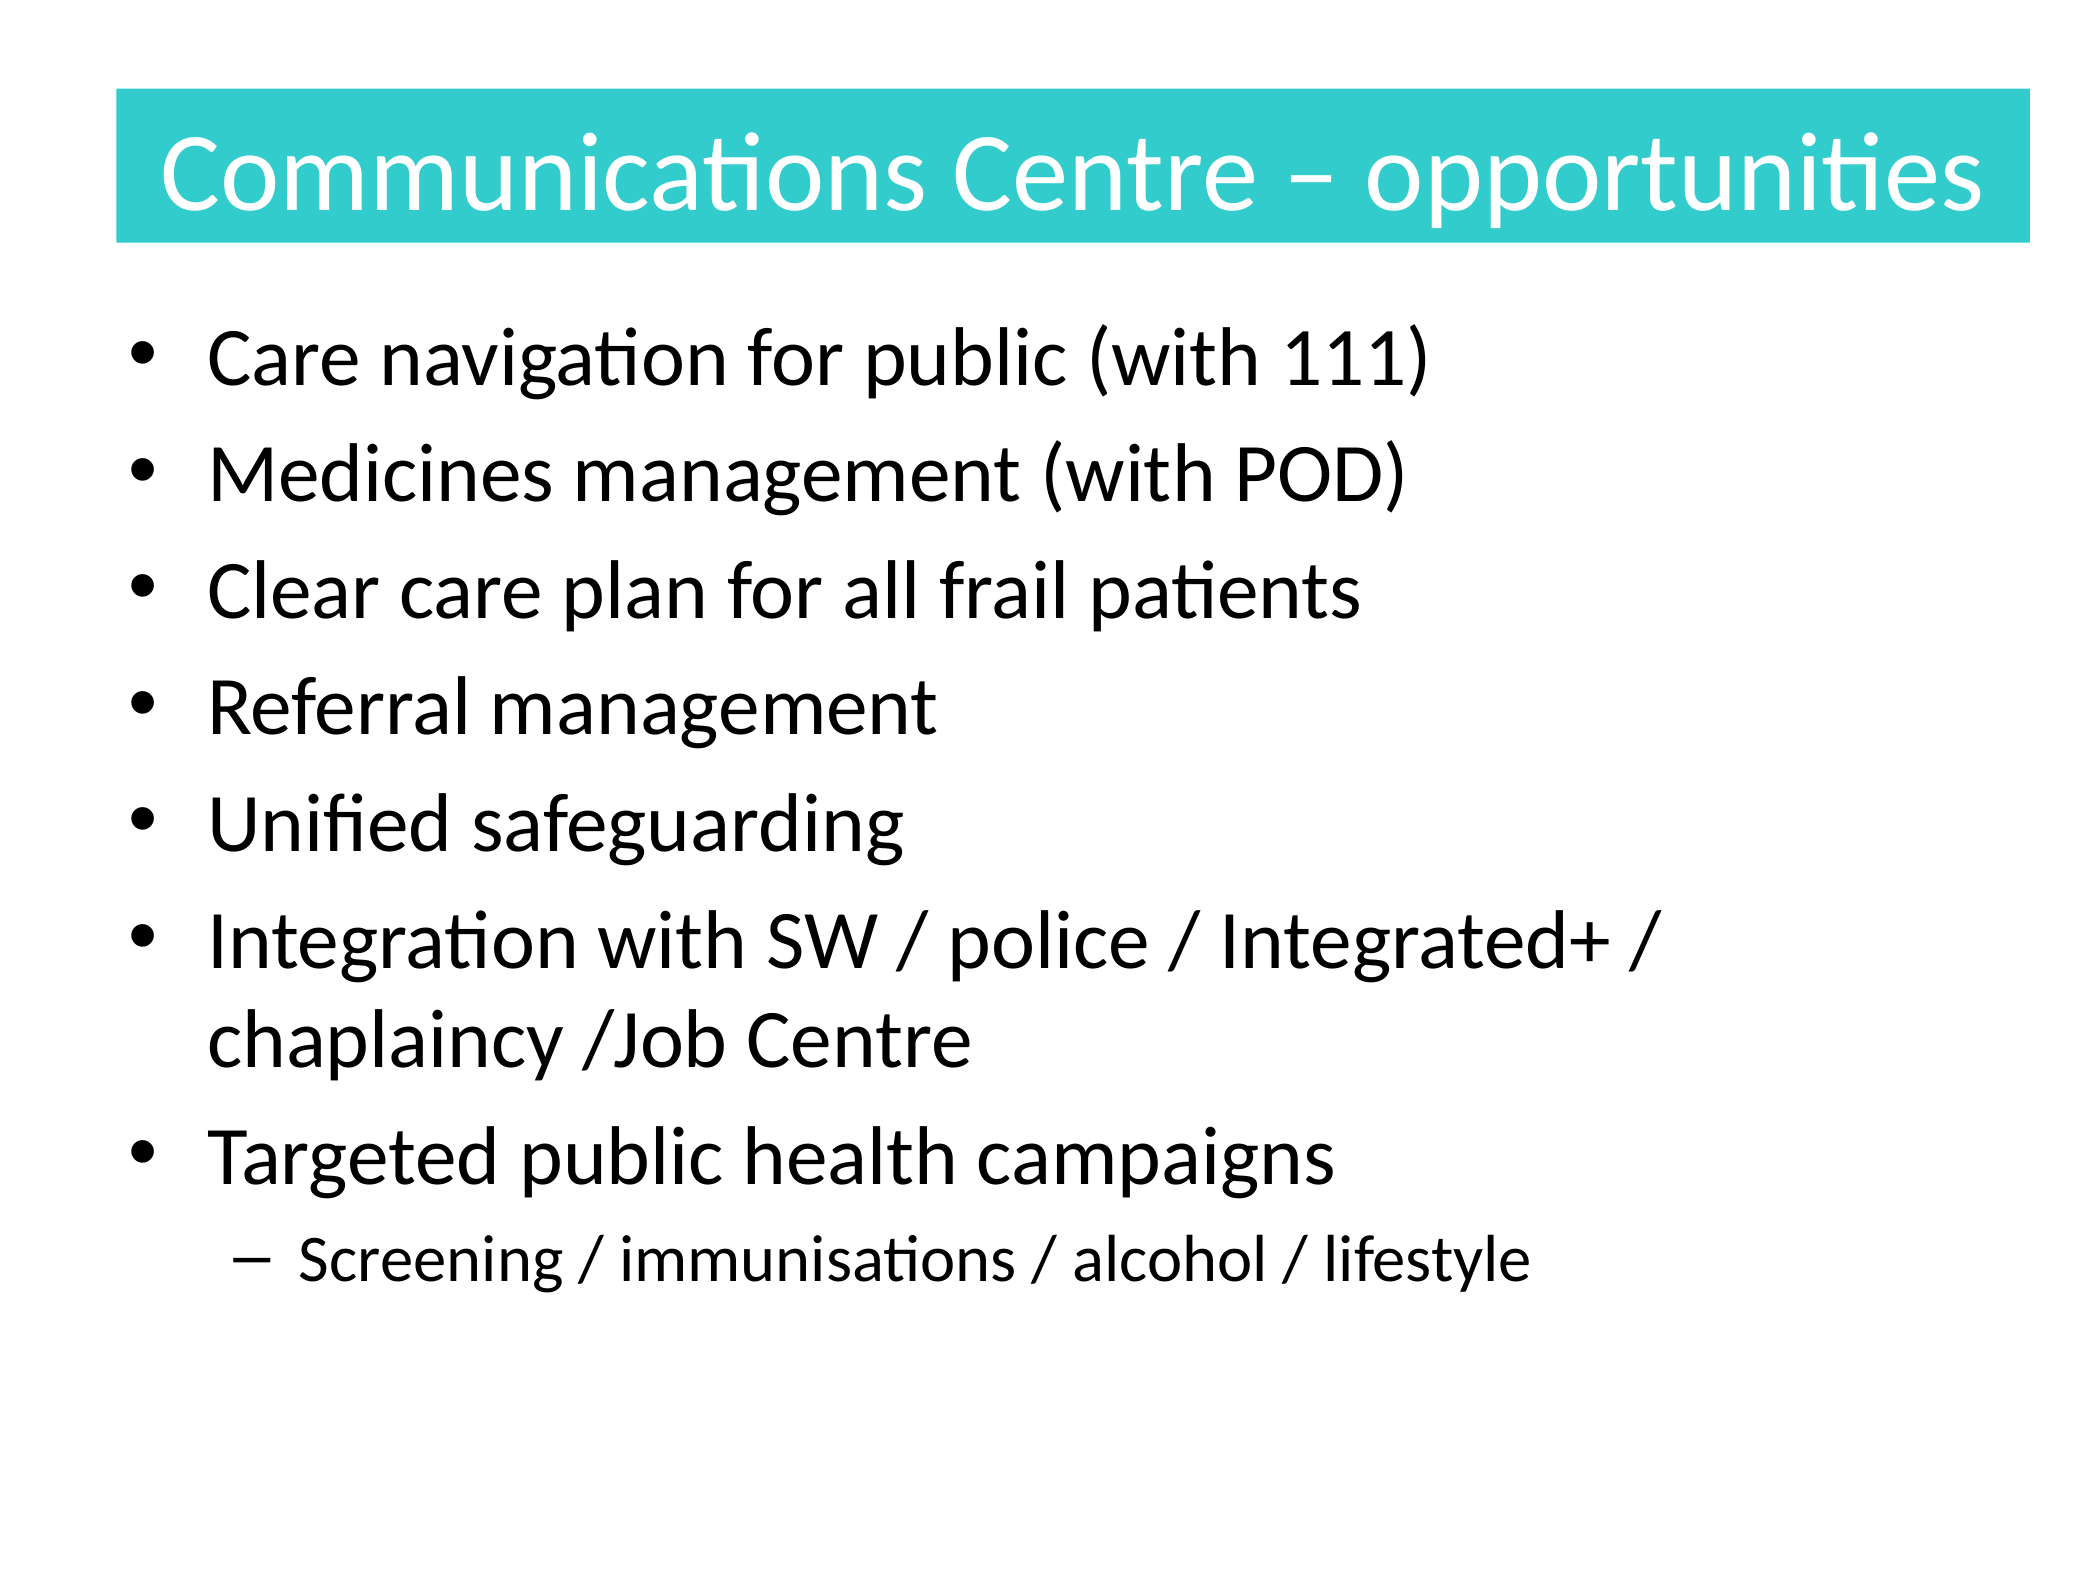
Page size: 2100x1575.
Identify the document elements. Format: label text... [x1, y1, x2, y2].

title Communications Centre – opportunities [116, 88, 2030, 243]
list Care navigation for public (with 111) Medicines management (with POD) Clear care plan for all frail patients Referral management Unified safeguarding Integration with SW / police / Integrated+ / chaplaincy /Job Centre Targeted public health campaigns Screening / immunisations / alcohol / lifestyle [107, 291, 1998, 1489]
